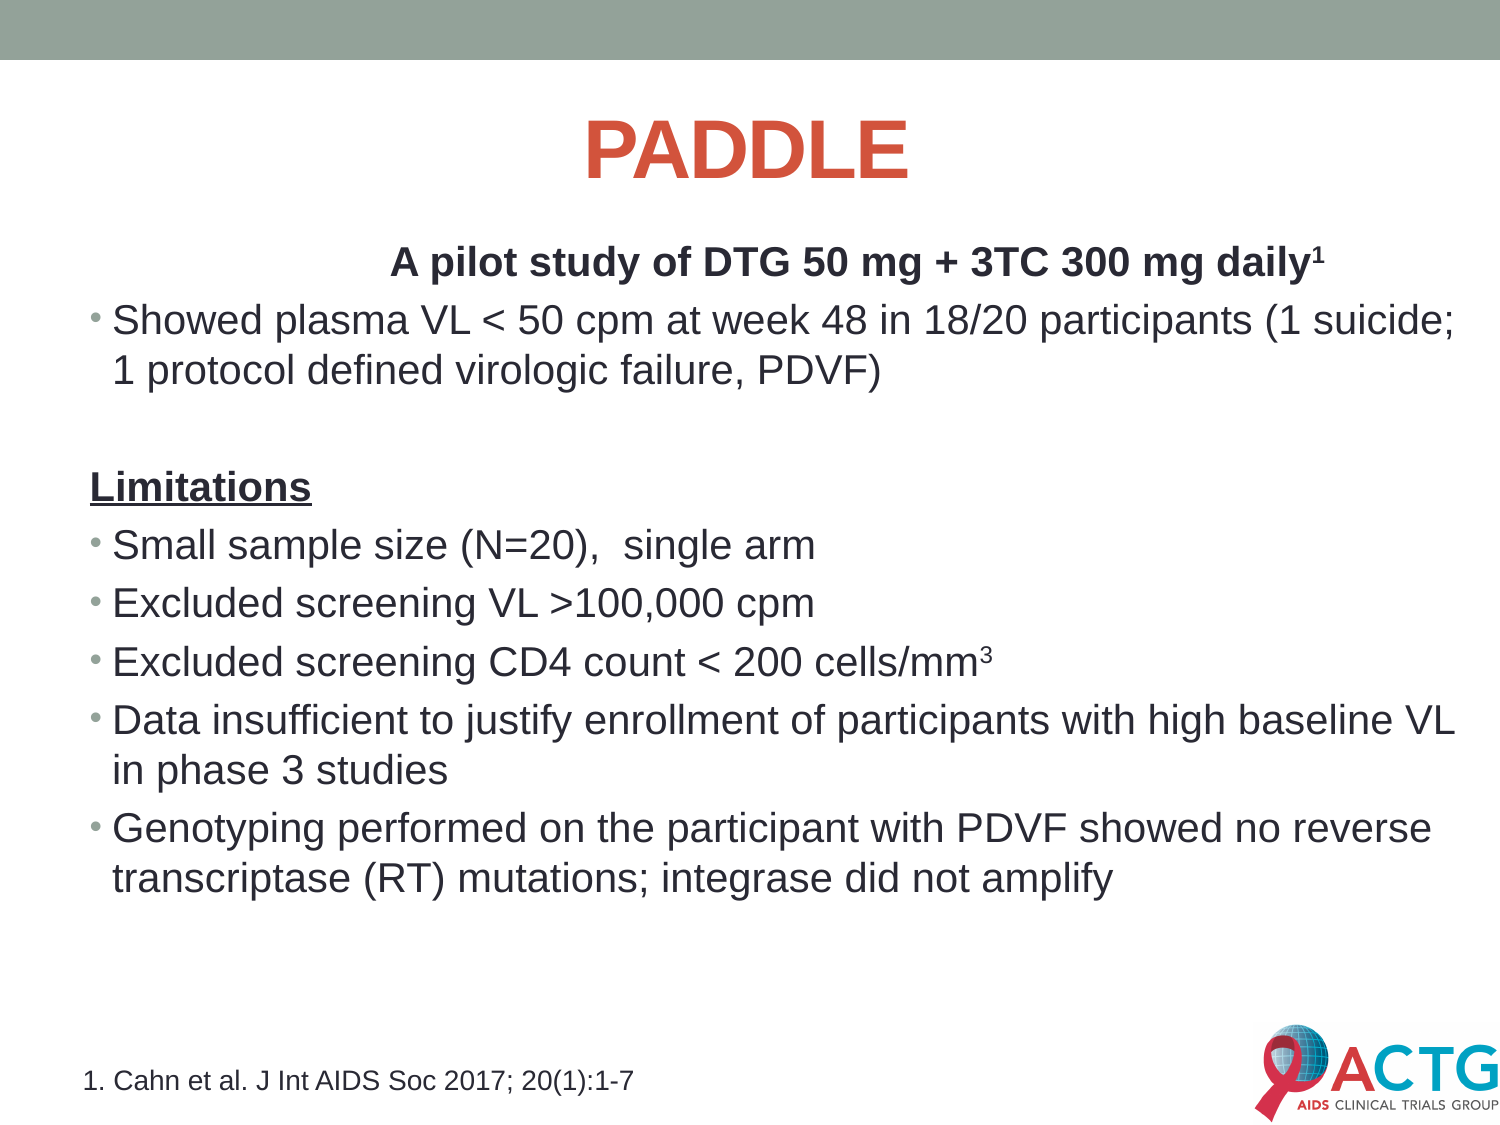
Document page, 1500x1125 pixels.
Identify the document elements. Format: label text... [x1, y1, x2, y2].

list A pilot study of DTG 50 mg + 3TC 300 mg daily1 Showed plasma VL < 50 cpm at week 48 in 18/20 participants (1 suicide; 1 protocol defined virologic failure, PDVF) Limitations Small sample size (N=20), single arm Excluded screening VL >100,000 cpm Excluded screening CD4 count < 200 cells/mm3 Data insufficient to justify enrollment of participants with high baseline VL in phase 3 studies Genotyping performed on the participant with PDVF showed no reverse transcriptase (RT) mutations; integrase did not amplify [74, 226, 1477, 1034]
picture [1253, 1022, 1500, 1125]
text_box 1. Cahn et al. J Int AIDS Soc 2017; 20(1):1-7 [67, 1054, 1123, 1104]
title PADDLE [111, 63, 1405, 226]
